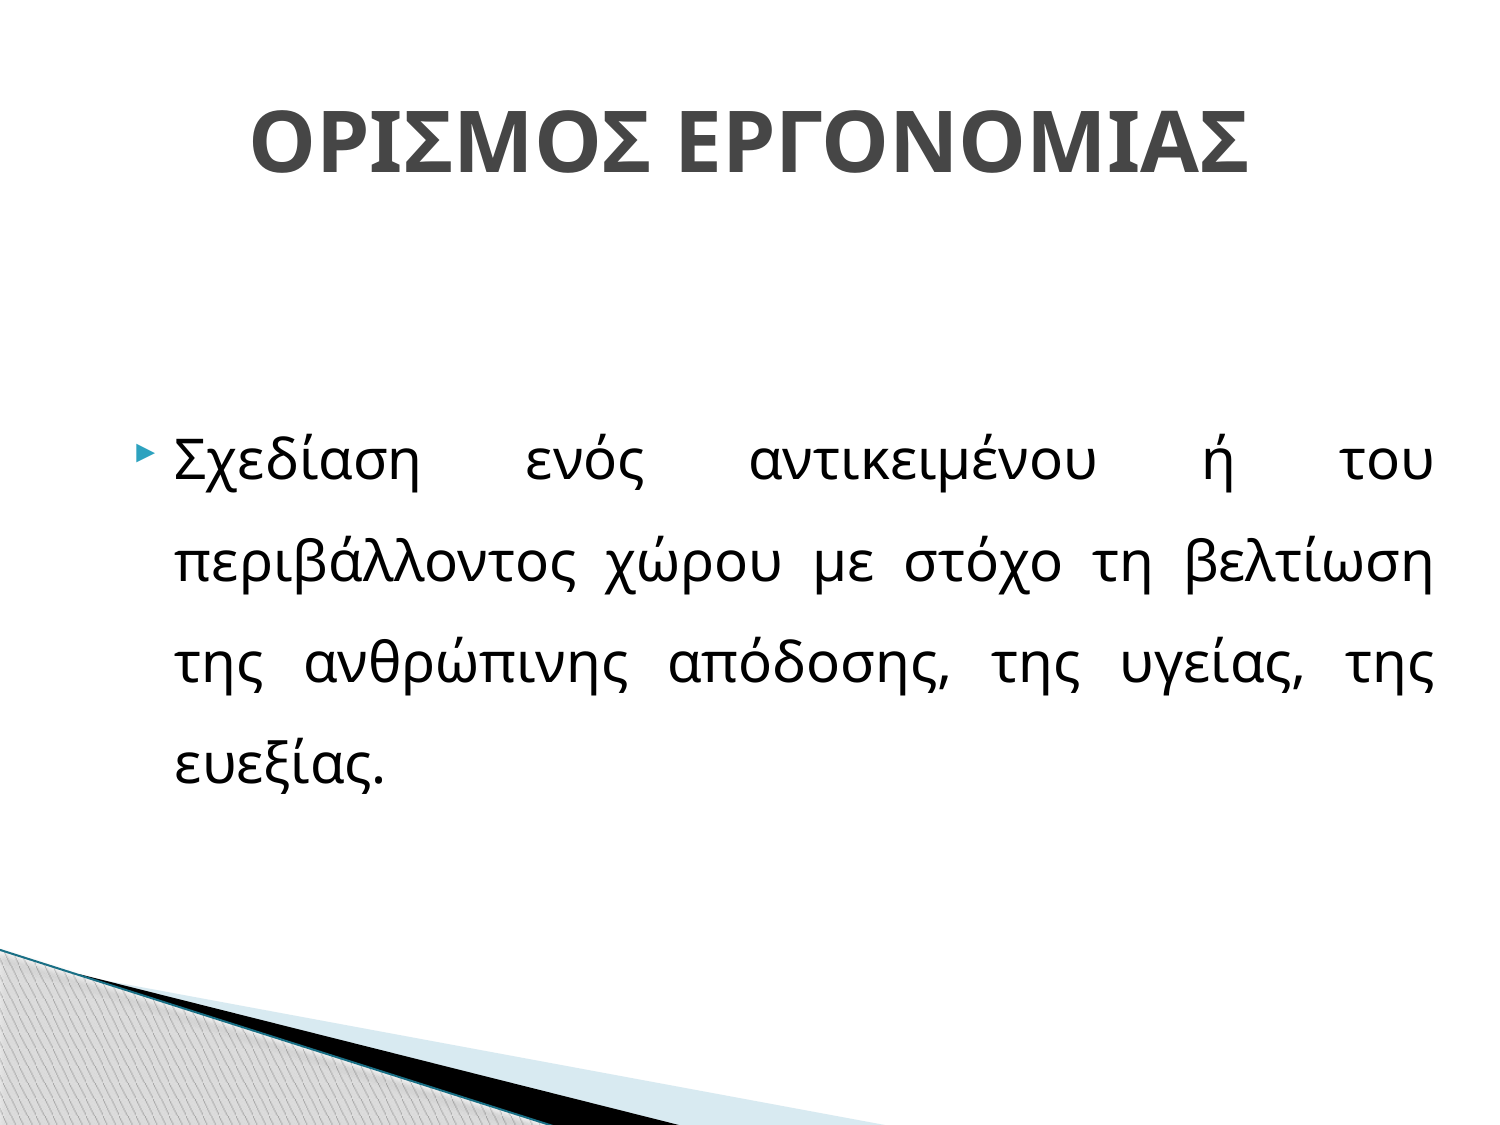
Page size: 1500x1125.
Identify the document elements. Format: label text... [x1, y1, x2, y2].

title ΟΡΙΣΜΟΣ ΕΡΓΟΝΟΜΙΑΣ [75, 45, 1425, 233]
list Σχεδίαση ενός αντικειμένου ή του περιβάλλοντος χώρου με στόχο τη βελτίωση της ανθρώπινης απόδοσης, της υγείας, της ευεξίας. [100, 382, 1451, 917]
